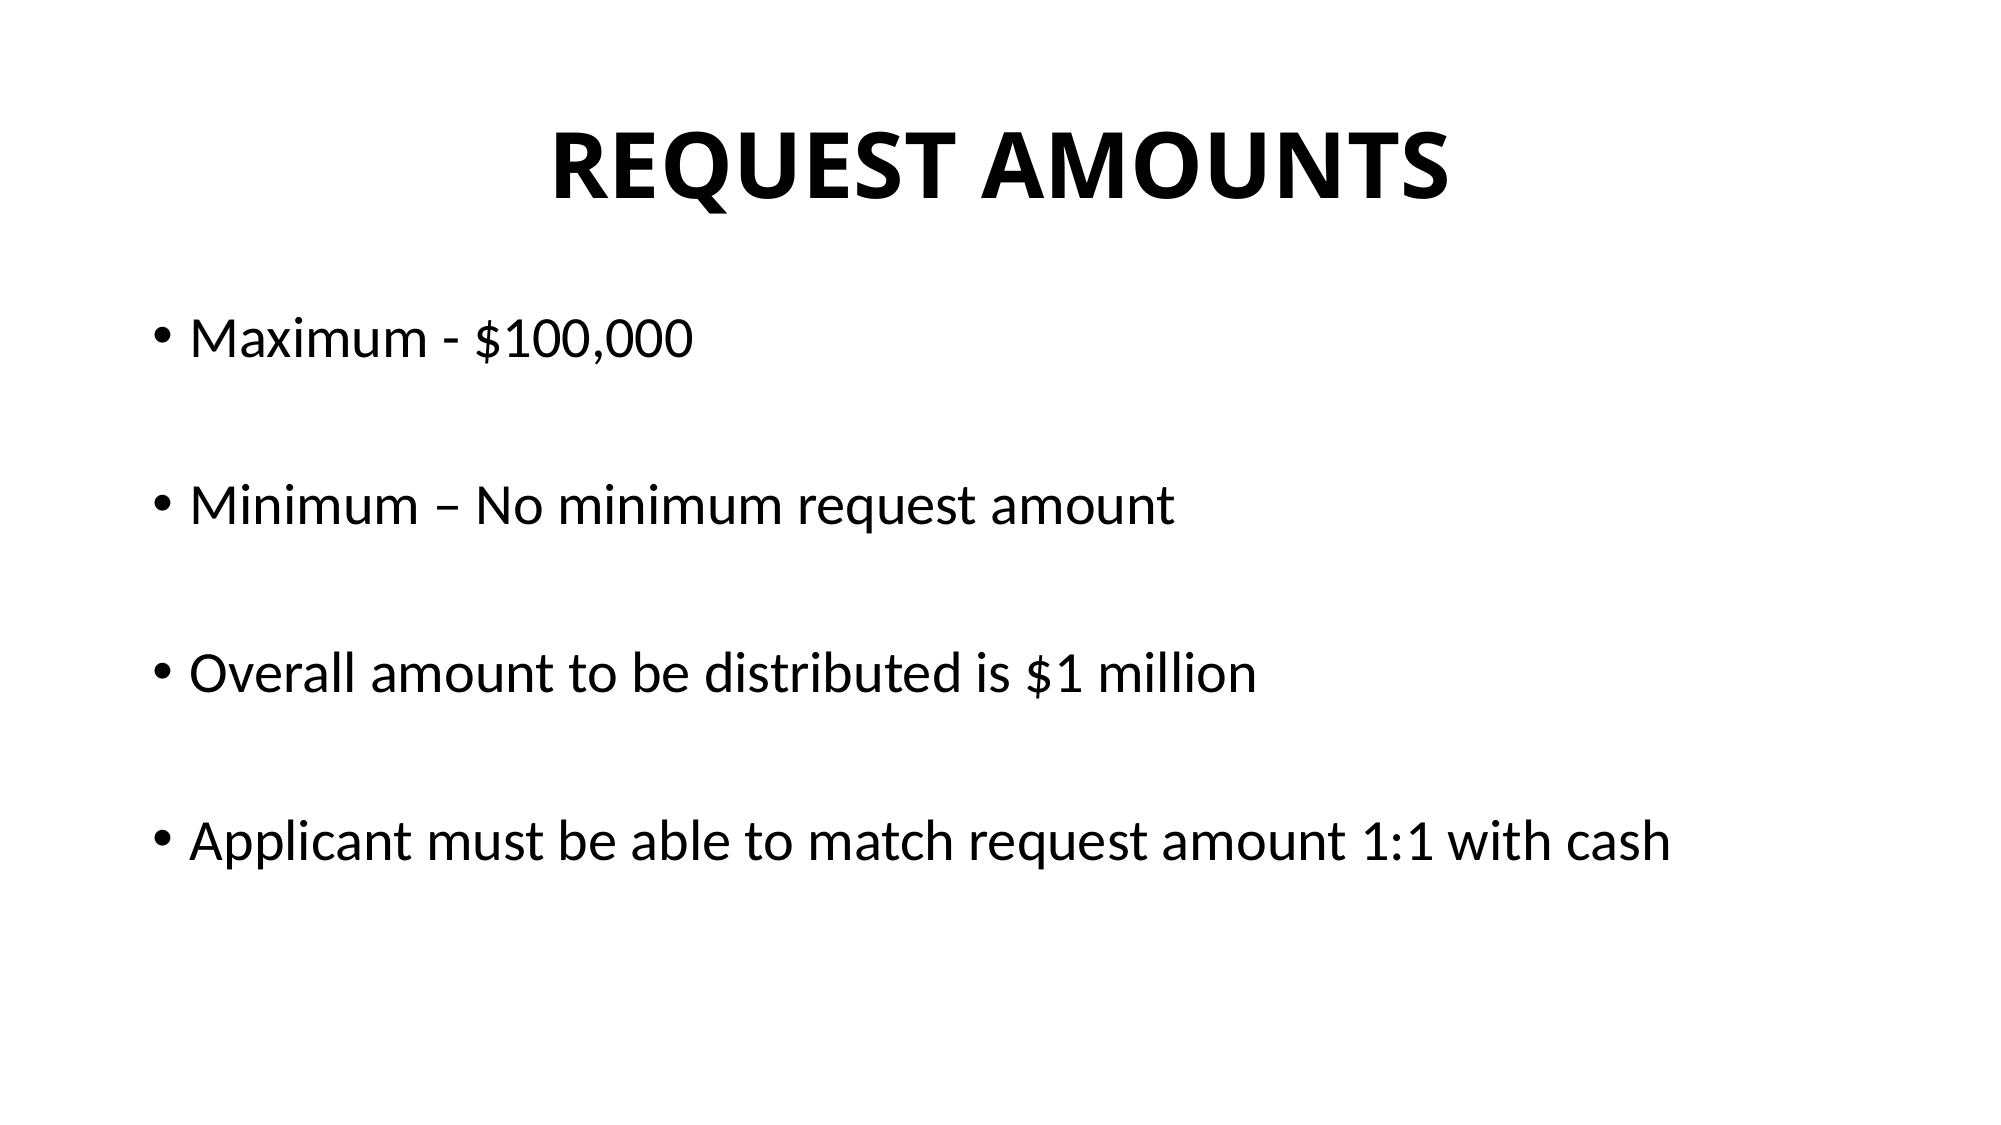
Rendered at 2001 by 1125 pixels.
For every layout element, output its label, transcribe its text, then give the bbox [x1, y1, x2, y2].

list Maximum - $100,000 Minimum – No minimum request amount Overall amount to be distributed is $1 million Applicant must be able to match request amount 1:1 with cash [137, 299, 1863, 1014]
title REQUEST AMOUNTS [137, 59, 1863, 278]
